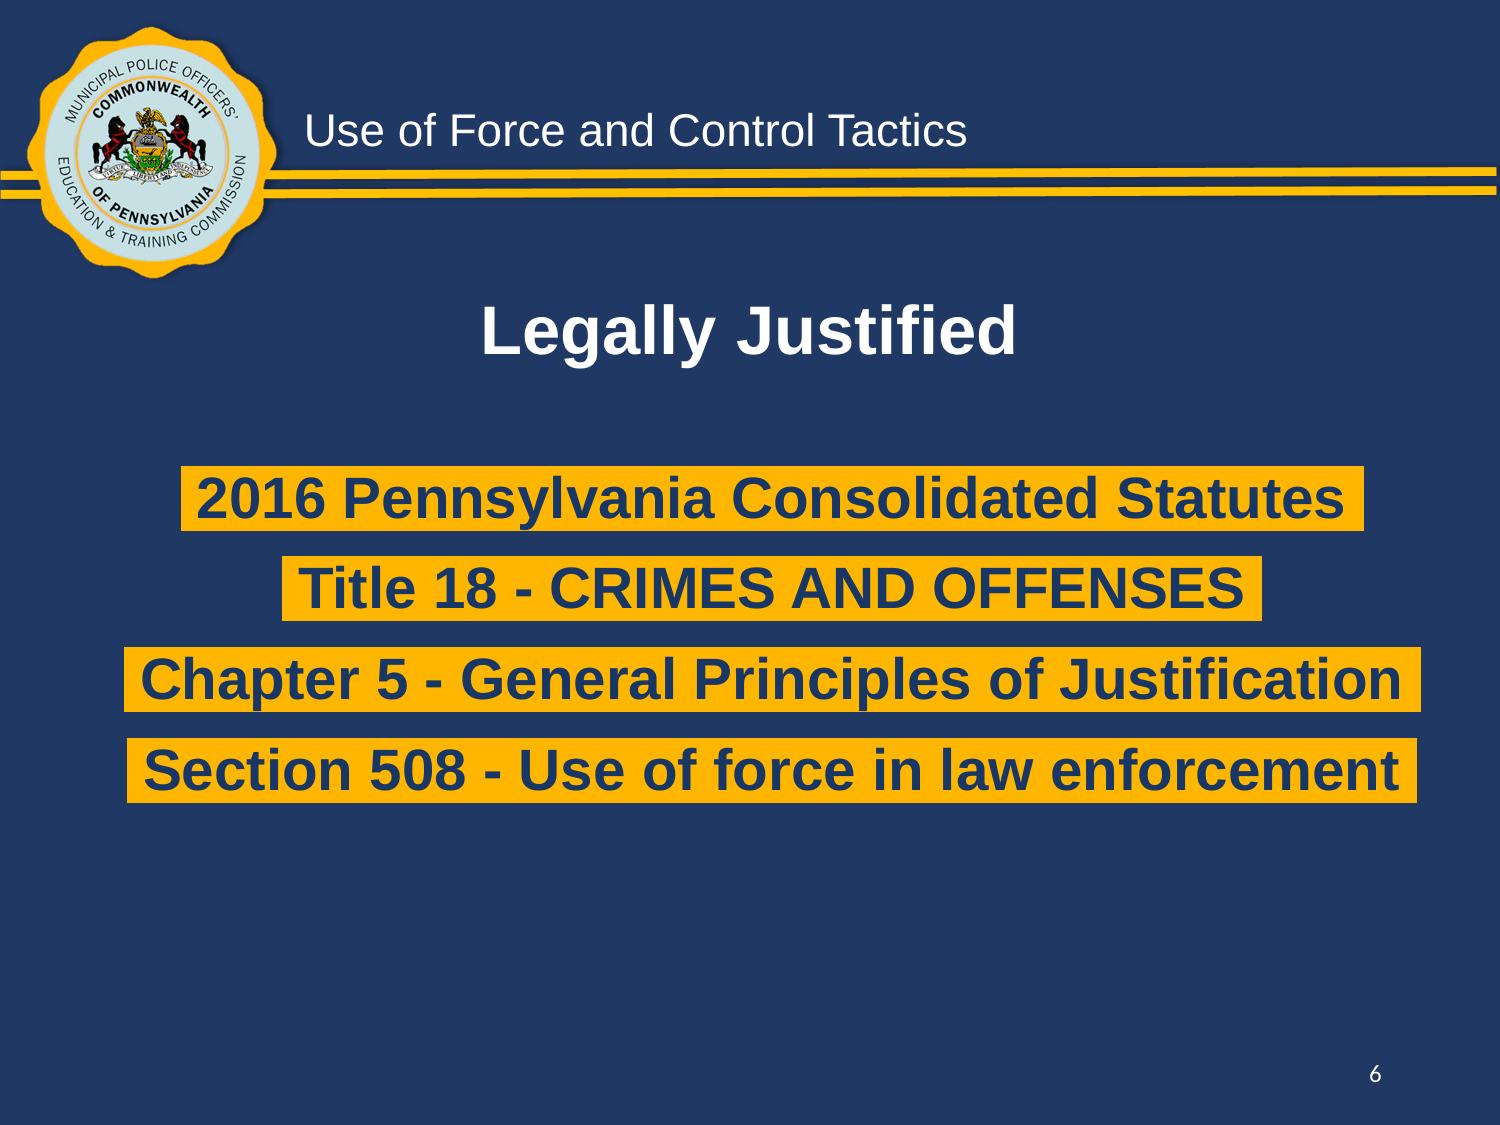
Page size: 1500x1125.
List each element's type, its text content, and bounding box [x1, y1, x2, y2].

slide_number 6 [1059, 1042, 1397, 1103]
picture [0, 24, 1500, 284]
text_box Legally Justified [46, 287, 1454, 453]
list 2016 Pennsylvania Consolidated Statutes. Title 18 - CRIMES AND OFFENSES. Chapter 5 - General Principles of Justification. Section 508 - Use of force in law enforcement. [90, 453, 1454, 935]
